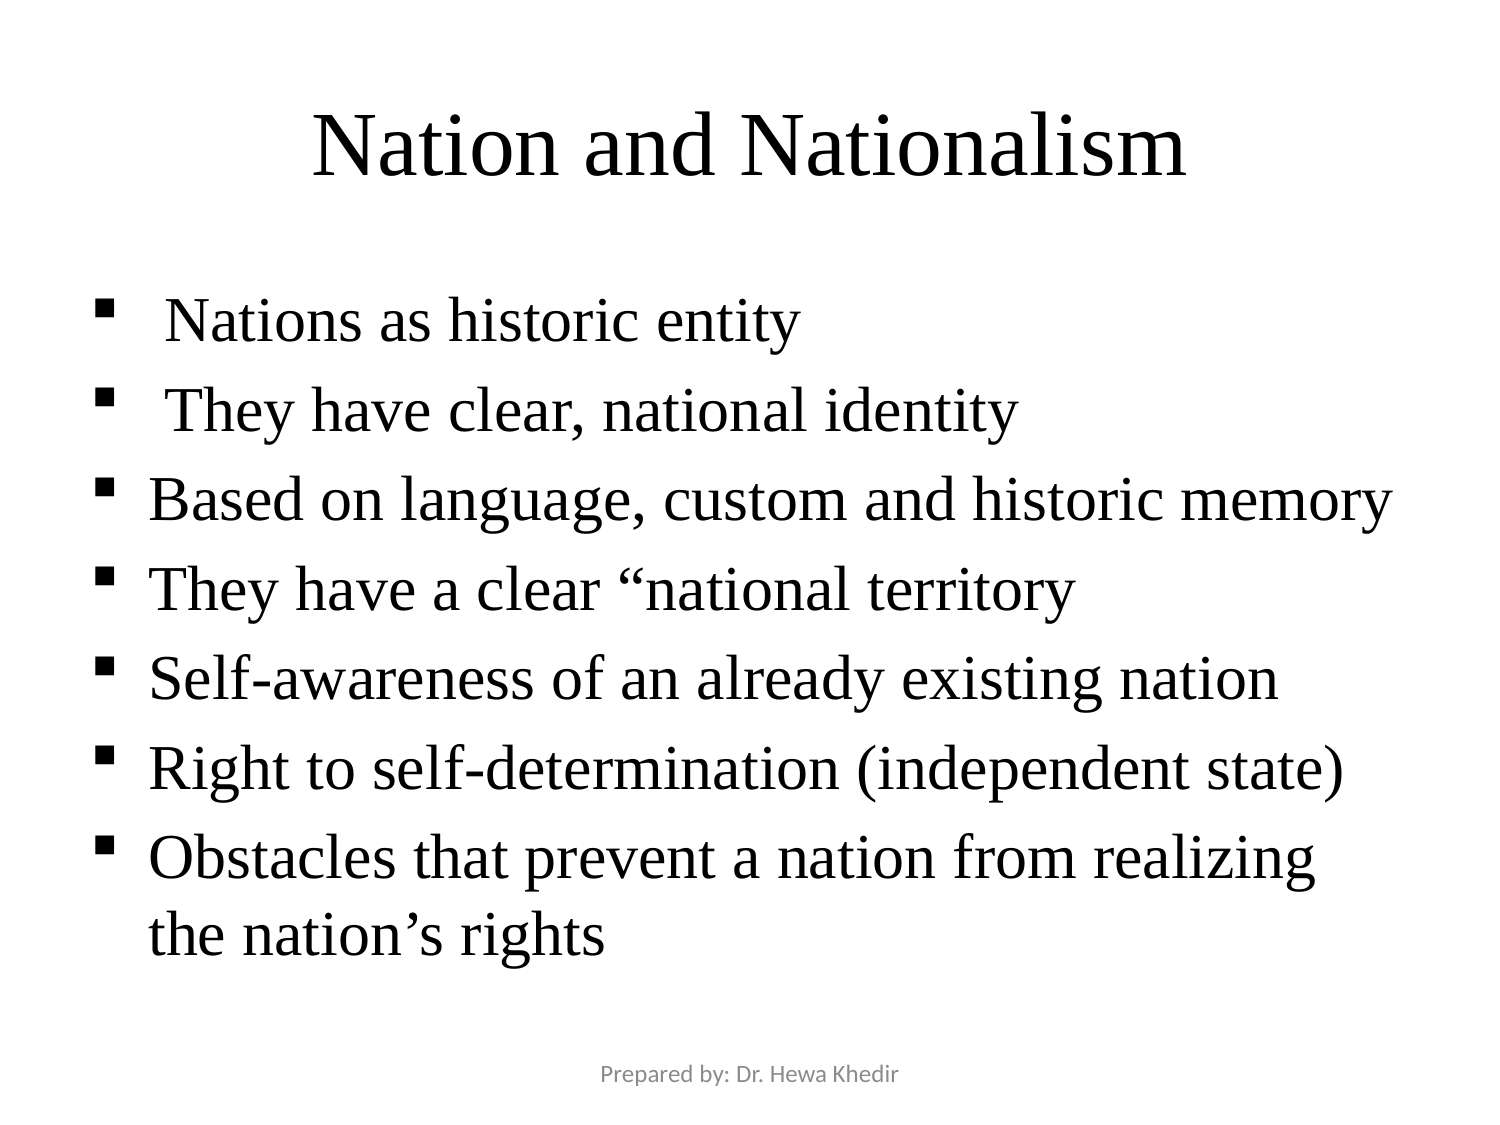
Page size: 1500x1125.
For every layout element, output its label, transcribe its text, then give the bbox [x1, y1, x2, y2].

list Nations as historic entity They have clear, national identity Based on language, custom and historic memory They have a clear “national territory Self-awareness of an already existing nation Right to self-determination (independent state) Obstacles that prevent a nation from realizing the nation’s rights [75, 270, 1425, 1013]
title Nation and Nationalism [75, 45, 1425, 233]
footer Prepared by: Dr. Hewa Khedir [512, 1042, 988, 1103]
